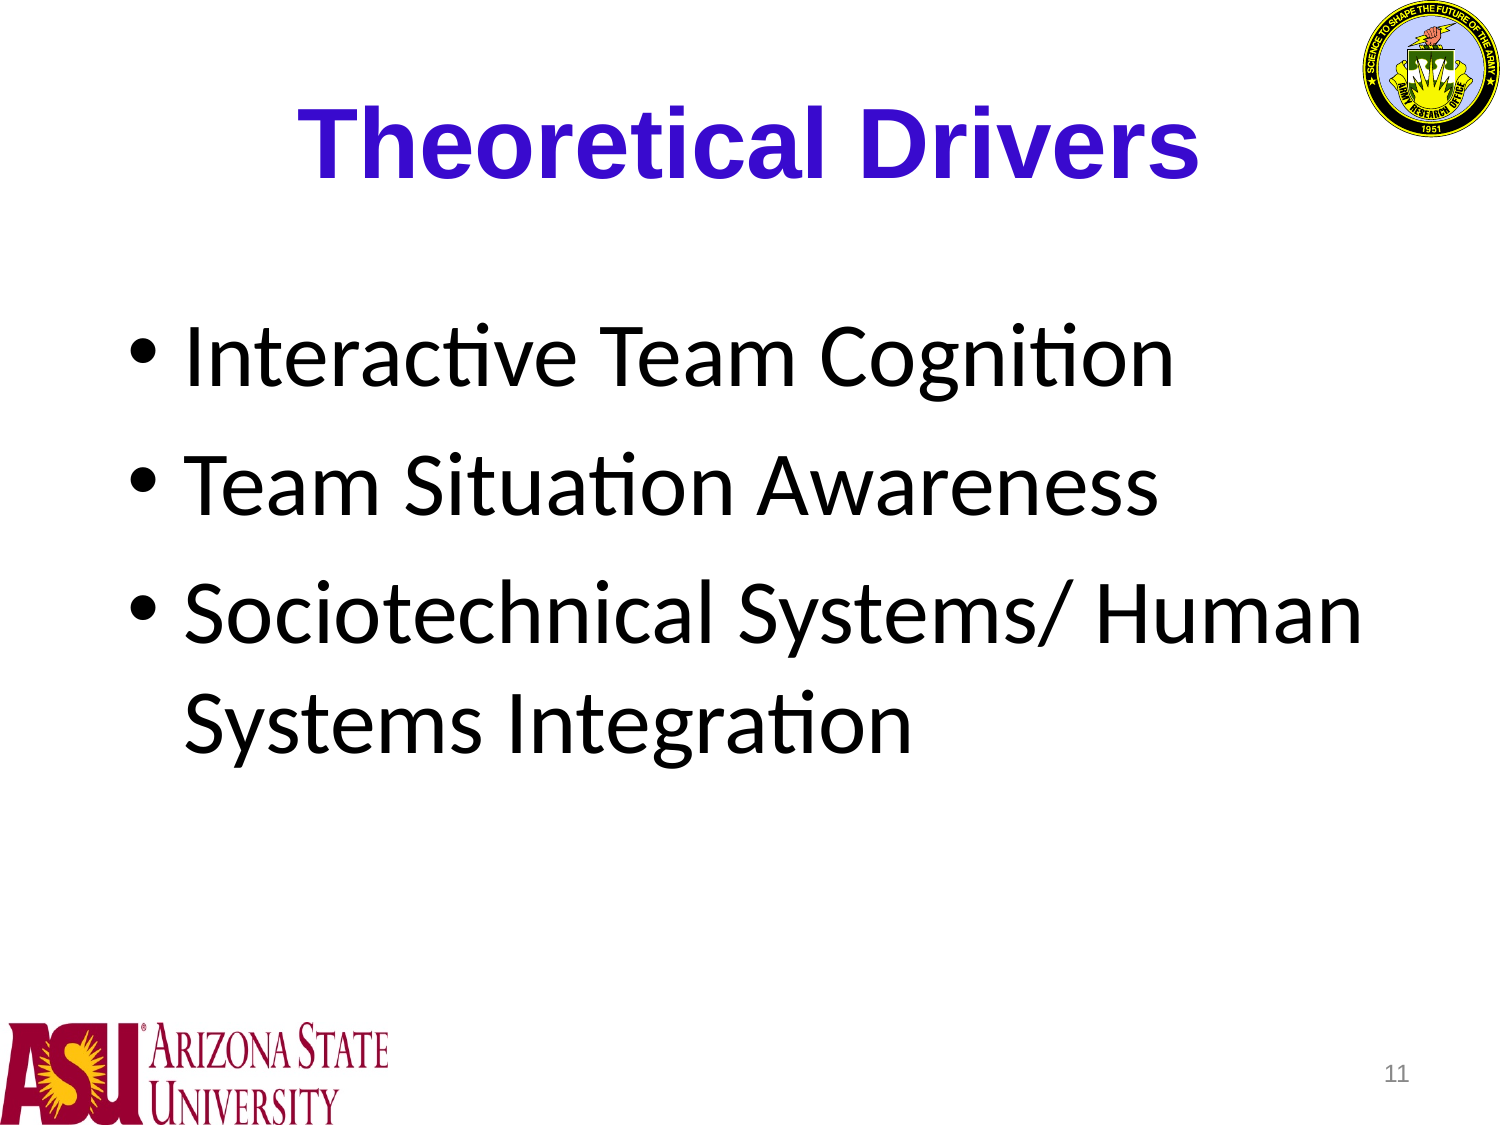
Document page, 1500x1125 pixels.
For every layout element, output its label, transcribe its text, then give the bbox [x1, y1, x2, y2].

list Interactive Team Cognition Team Situation Awareness Sociotechnical Systems/ Human Systems Integration [112, 287, 1463, 1031]
picture [0, 1022, 388, 1125]
slide_number 11 [1074, 1042, 1425, 1103]
title Theoretical Drivers [74, 44, 1426, 233]
